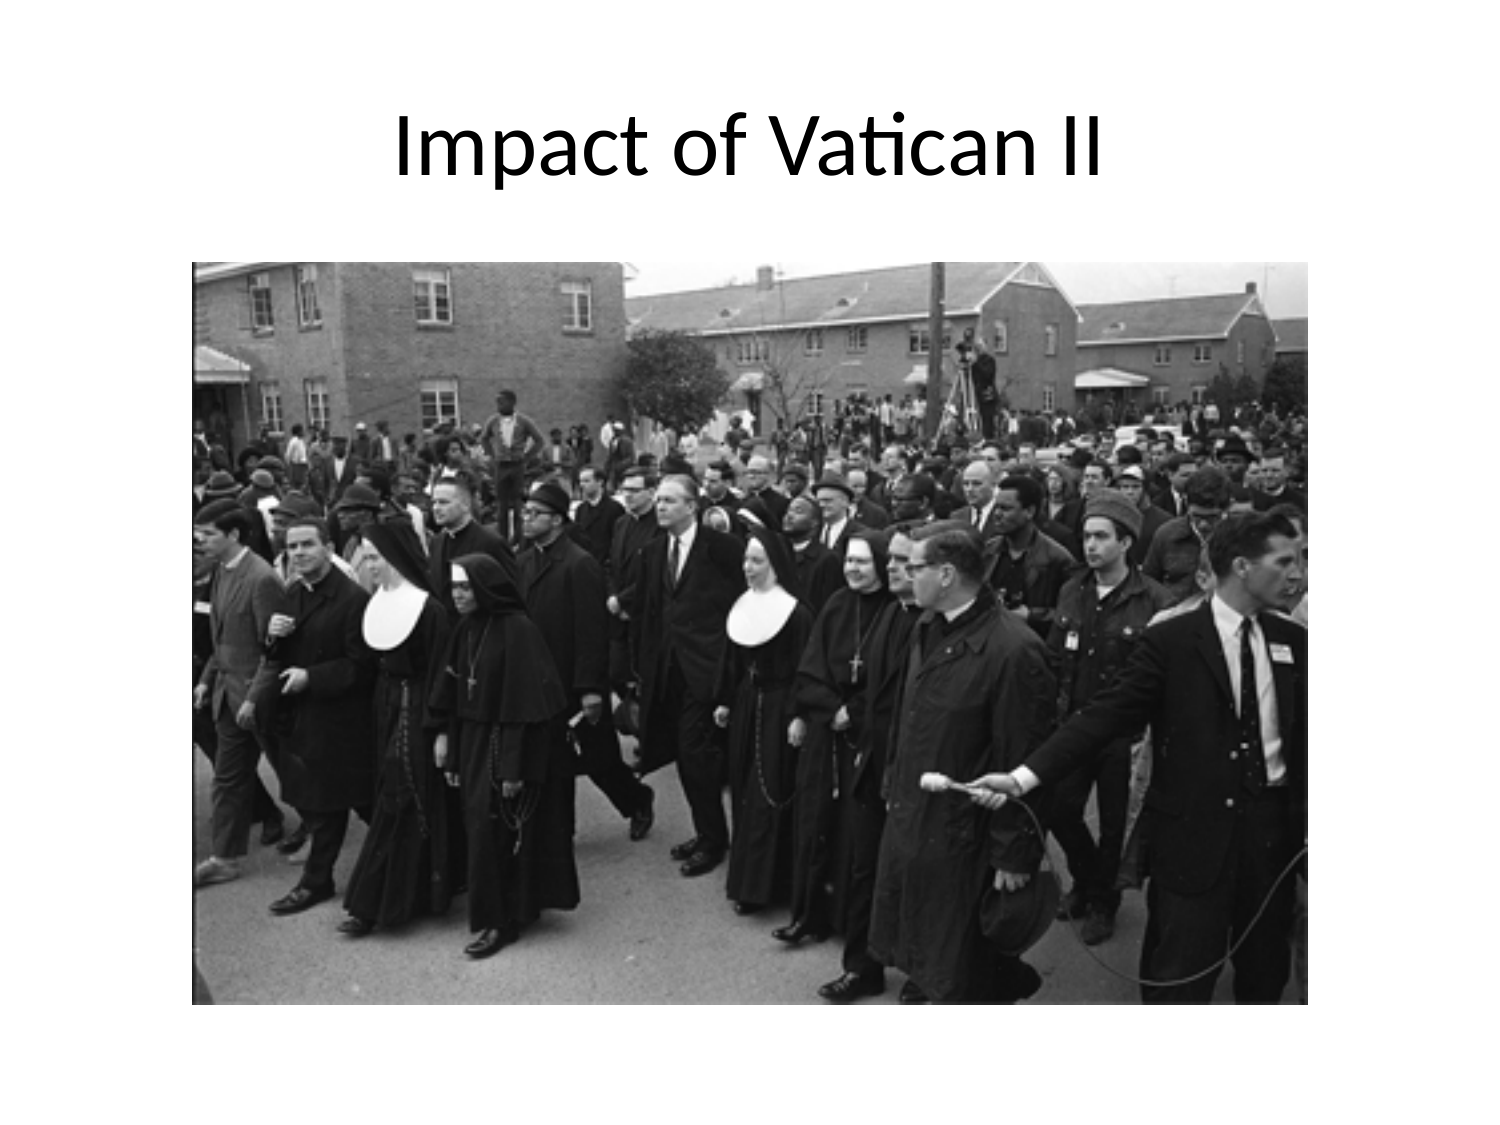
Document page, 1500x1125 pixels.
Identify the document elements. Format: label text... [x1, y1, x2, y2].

title Impact of Vatican II [75, 45, 1425, 233]
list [74, 262, 1426, 1006]
